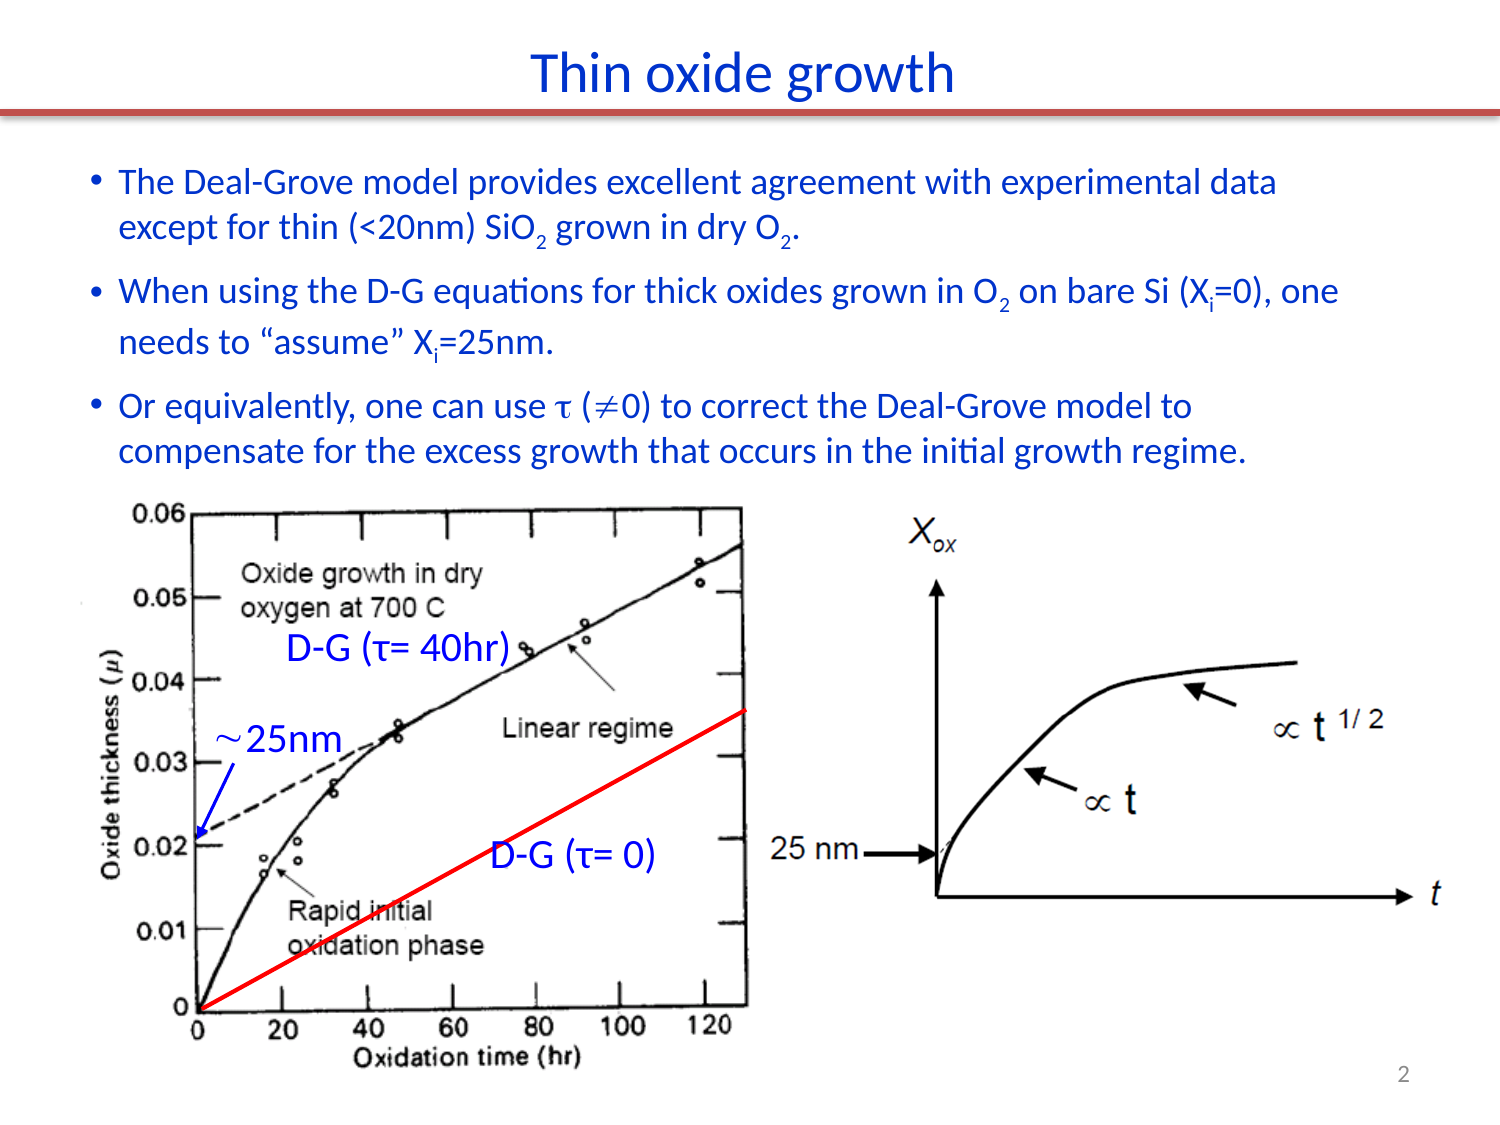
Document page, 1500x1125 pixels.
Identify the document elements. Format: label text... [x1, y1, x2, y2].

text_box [37, 491, 1016, 1076]
slide_number 2 [1074, 1042, 1425, 1103]
text_box Thin oxide growth [515, 26, 971, 111]
text_box The Deal-Grove model provides excellent agreement with experimental data except for thin (<20nm) SiO2 grown in dry O2. When using the D-G equations for thick oxides grown in O2 on bare Si (Xi=0), one needs to “assume” Xi=25nm. Or equivalently, one can use  (0) to correct the Deal-Grove model to compensate for the excess growth that occurs in the initial growth regime. [75, 149, 1388, 479]
picture [762, 512, 1452, 917]
